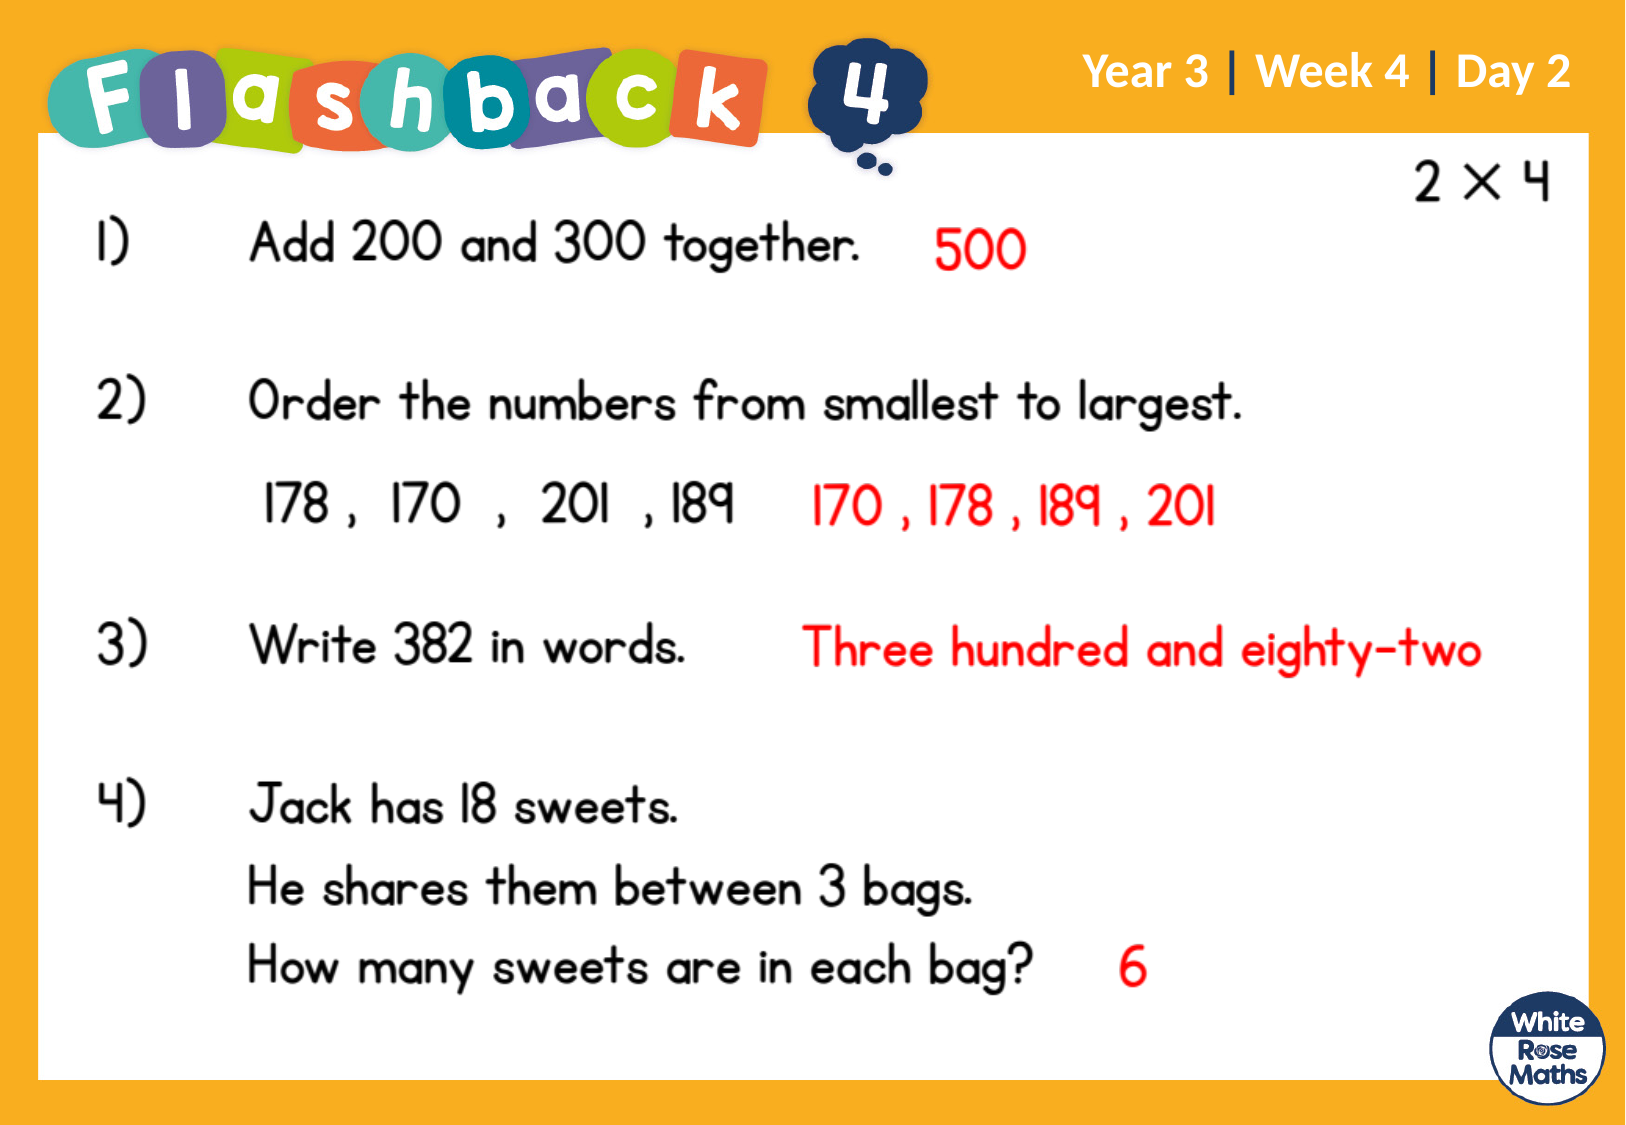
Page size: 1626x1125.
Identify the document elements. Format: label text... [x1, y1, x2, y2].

text_box Year 3 | Week 4 | Day 2 [991, 36, 1587, 108]
picture [0, 0, 1626, 1125]
